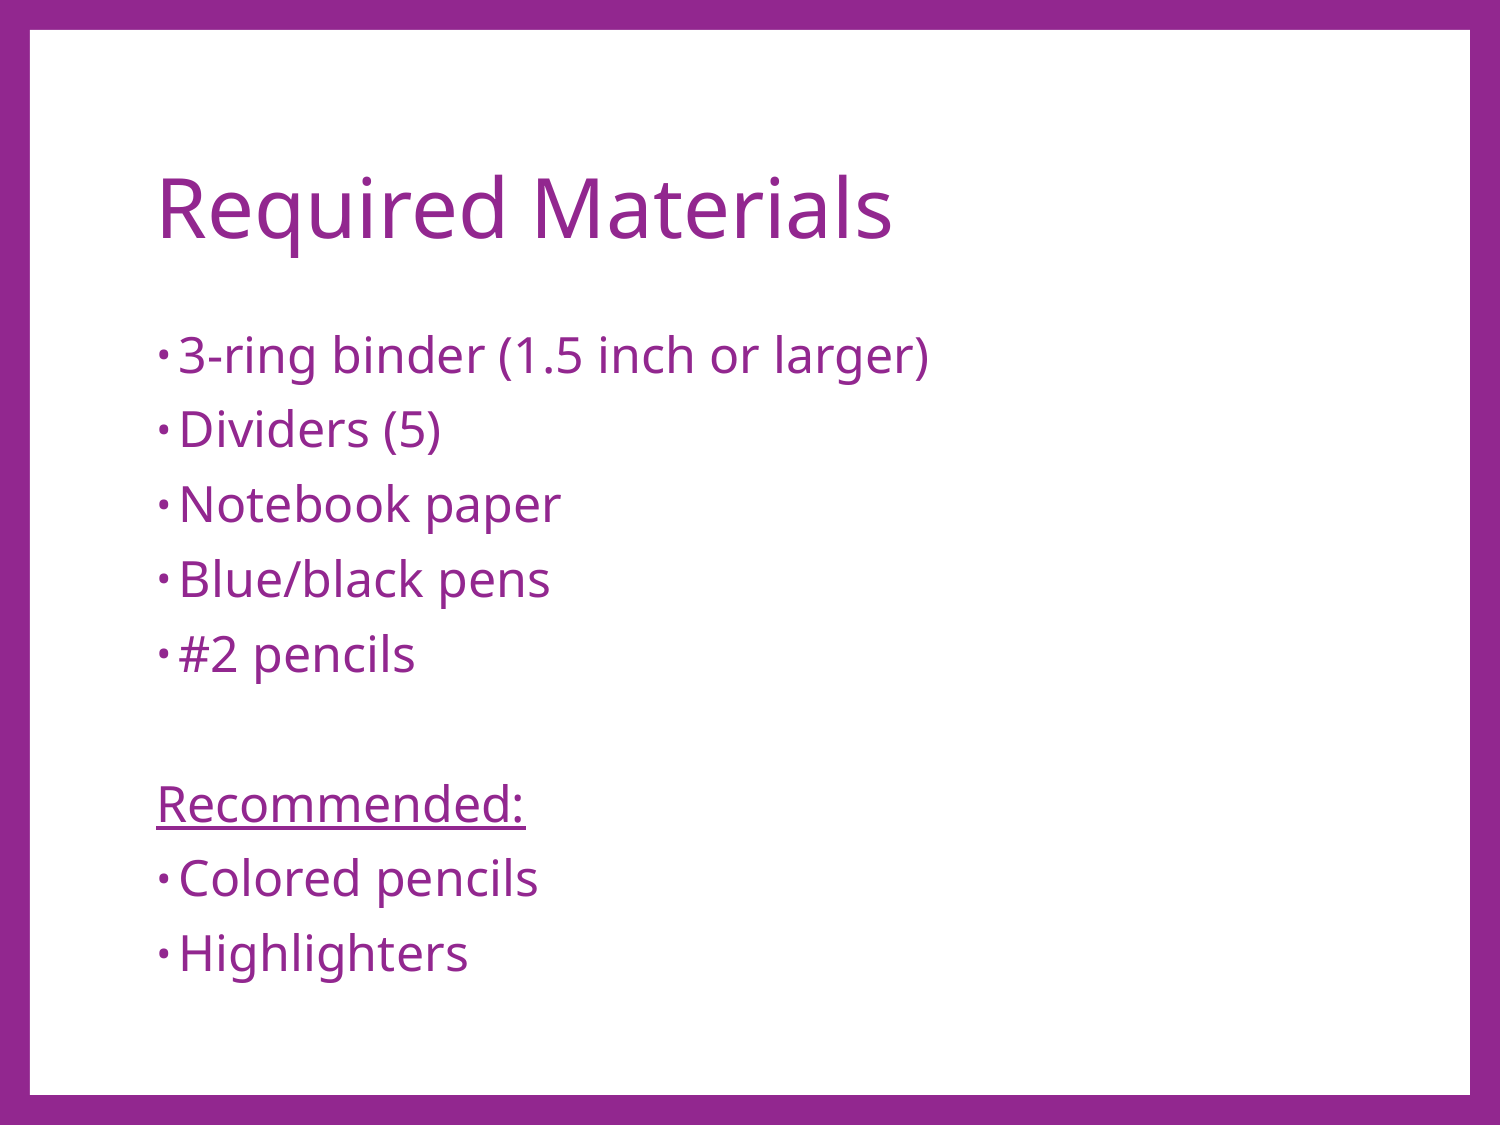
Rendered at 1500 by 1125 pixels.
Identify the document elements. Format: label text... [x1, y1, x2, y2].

list 3-ring binder (1.5 inch or larger) Dividers (5) Notebook paper Blue/black pens #2 pencils Recommended: Colored pencils Highlighters [135, 322, 1351, 985]
title Required Materials [140, 99, 1356, 323]
